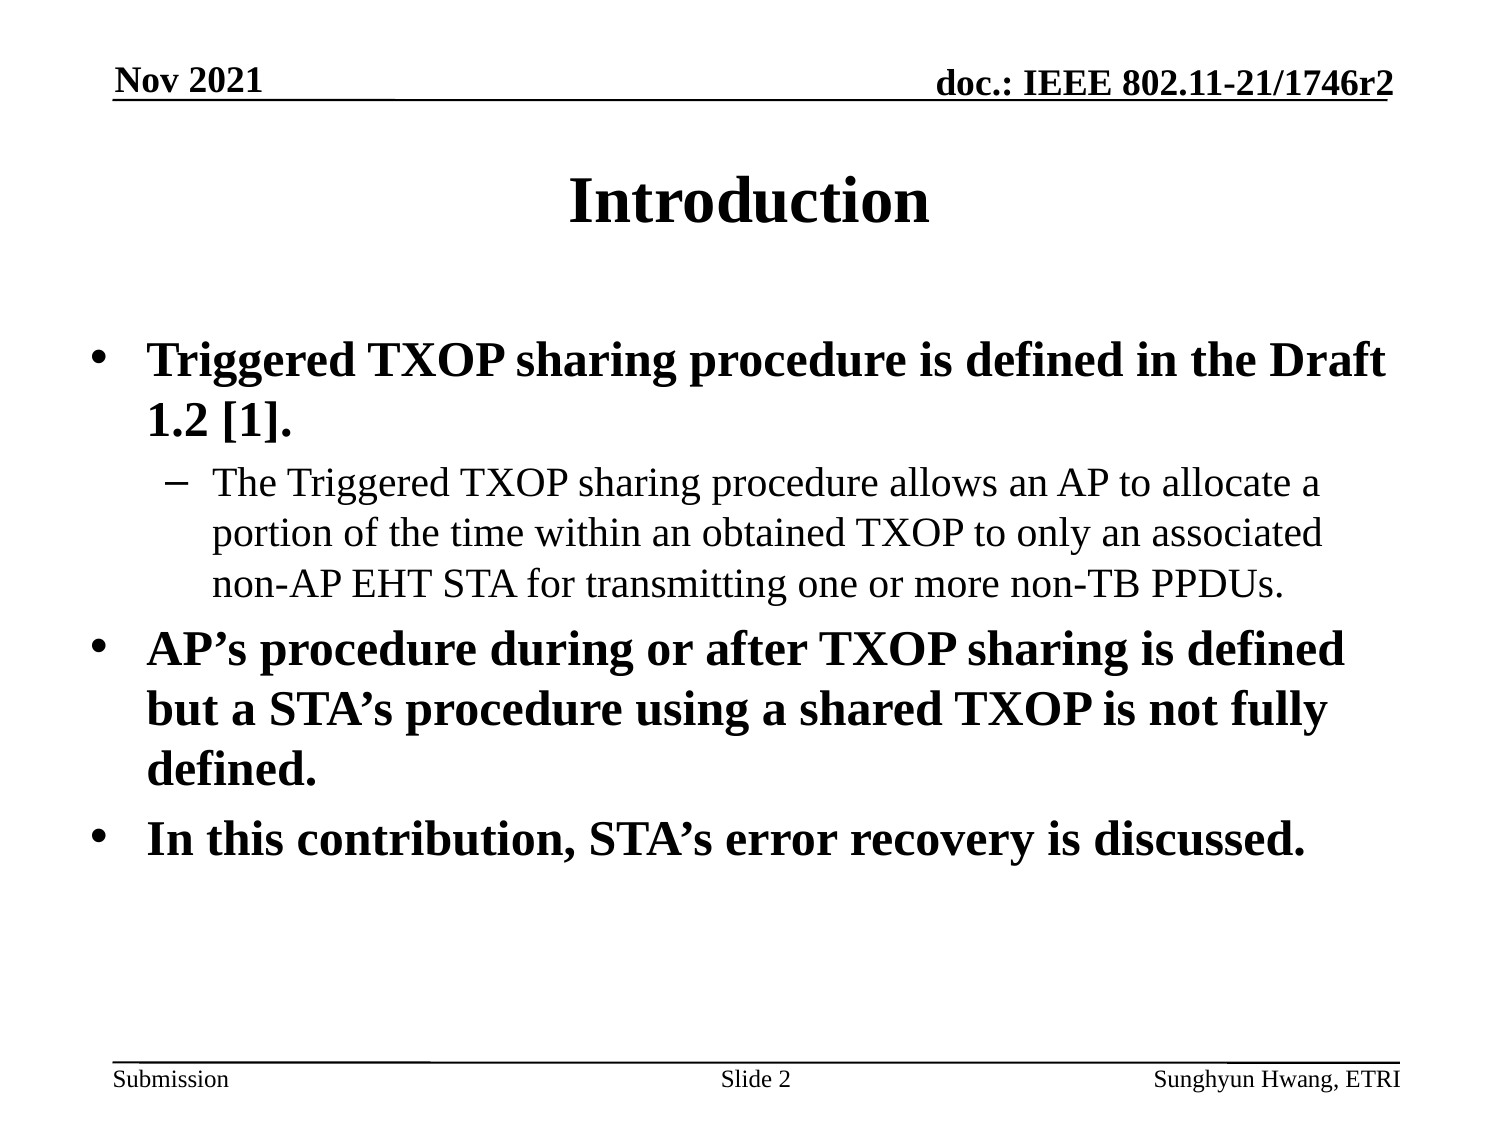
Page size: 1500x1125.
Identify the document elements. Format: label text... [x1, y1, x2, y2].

list Triggered TXOP sharing procedure is defined in the Draft 1.2 [1]. The Triggered TXOP sharing procedure allows an AP to allocate a portion of the time within an obtained TXOP to only an associated non-AP EHT STA for transmitting one or more non-TB PPDUs. AP’s procedure during or after TXOP sharing is defined but a STA’s procedure using a shared TXOP is not fully defined. In this contribution, STA’s error recovery is discussed. [74, 318, 1426, 1062]
title Introduction [74, 101, 1426, 290]
